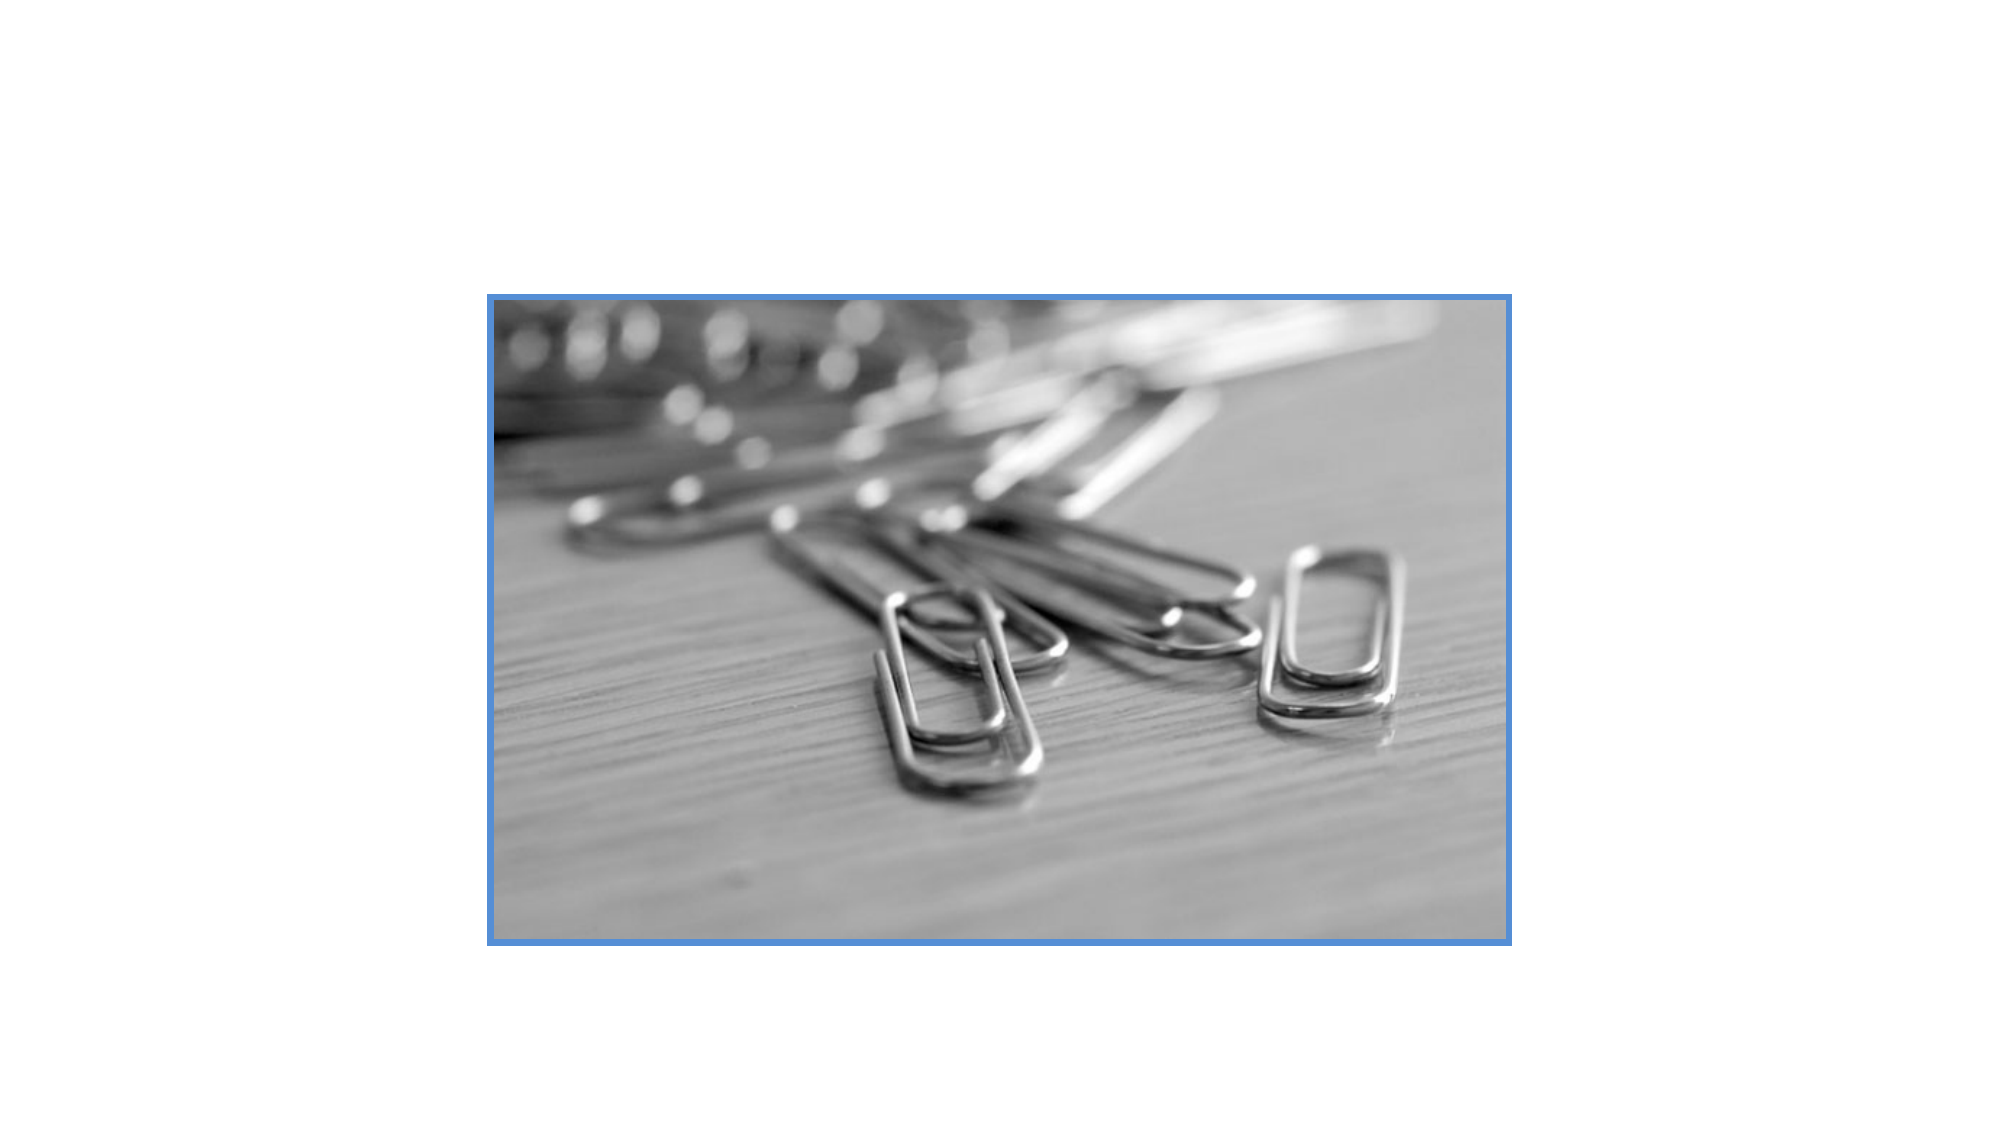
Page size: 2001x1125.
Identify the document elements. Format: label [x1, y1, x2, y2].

picture [493, 299, 1507, 940]
